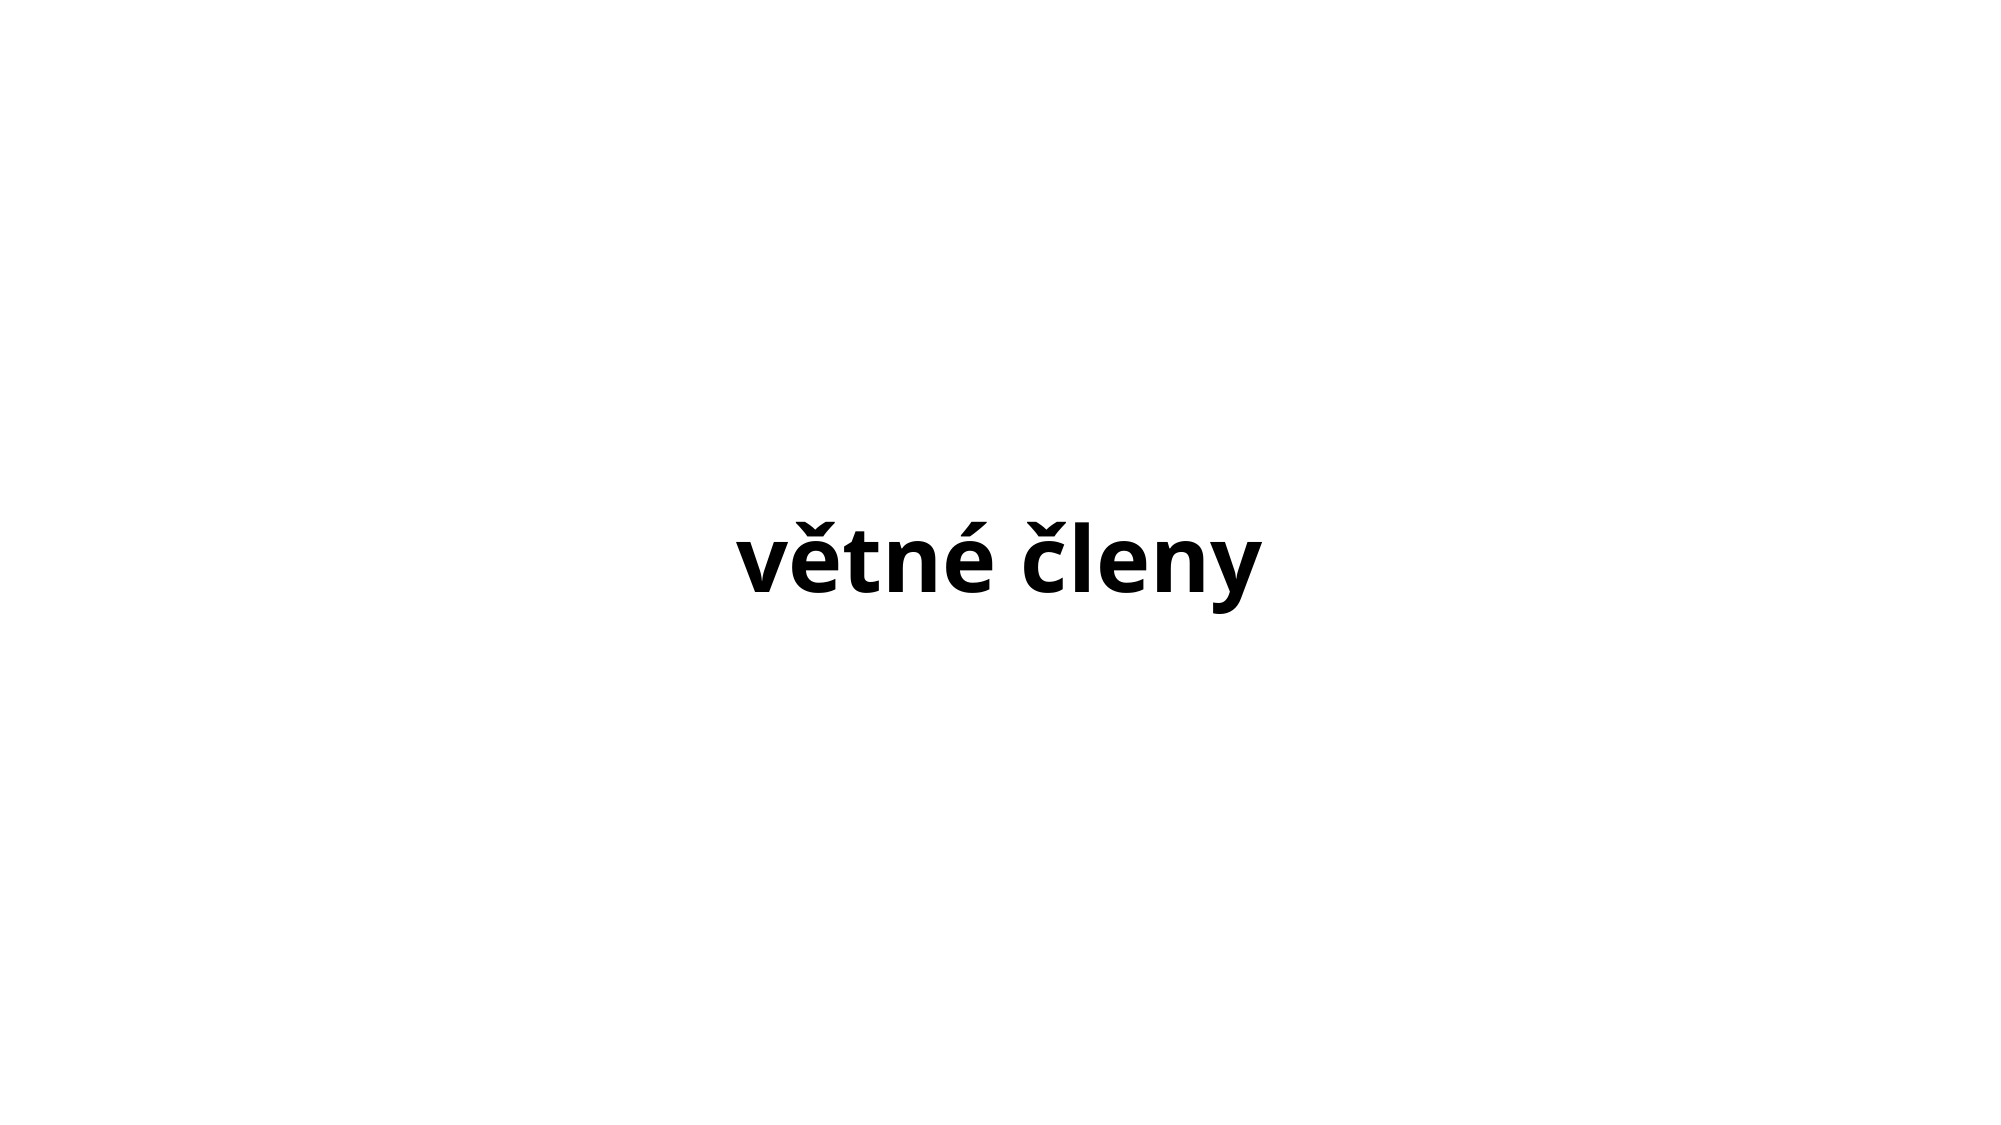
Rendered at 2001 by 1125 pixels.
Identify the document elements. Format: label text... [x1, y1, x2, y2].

title větné členy [137, 453, 1863, 672]
